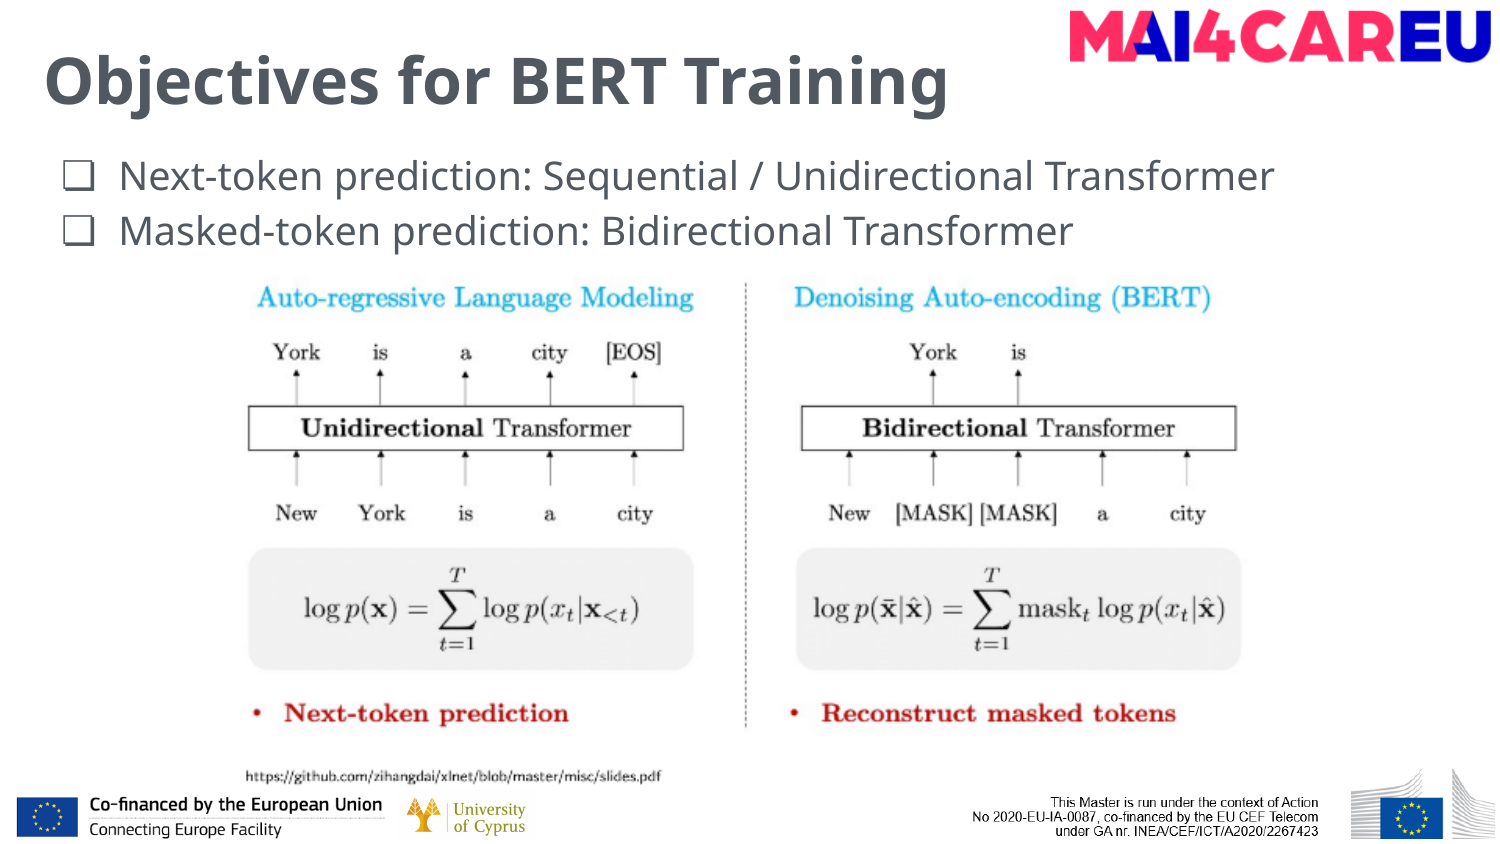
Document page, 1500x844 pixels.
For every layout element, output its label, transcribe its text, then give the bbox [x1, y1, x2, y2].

list Next-token prediction: Sequential / Unidirectional Transformer Masked-token prediction: Bidirectional Transformer [33, 133, 1361, 724]
title Objectives for BERT Training [33, 29, 1464, 103]
picture [1069, 0, 1497, 71]
picture [11, 273, 1500, 844]
